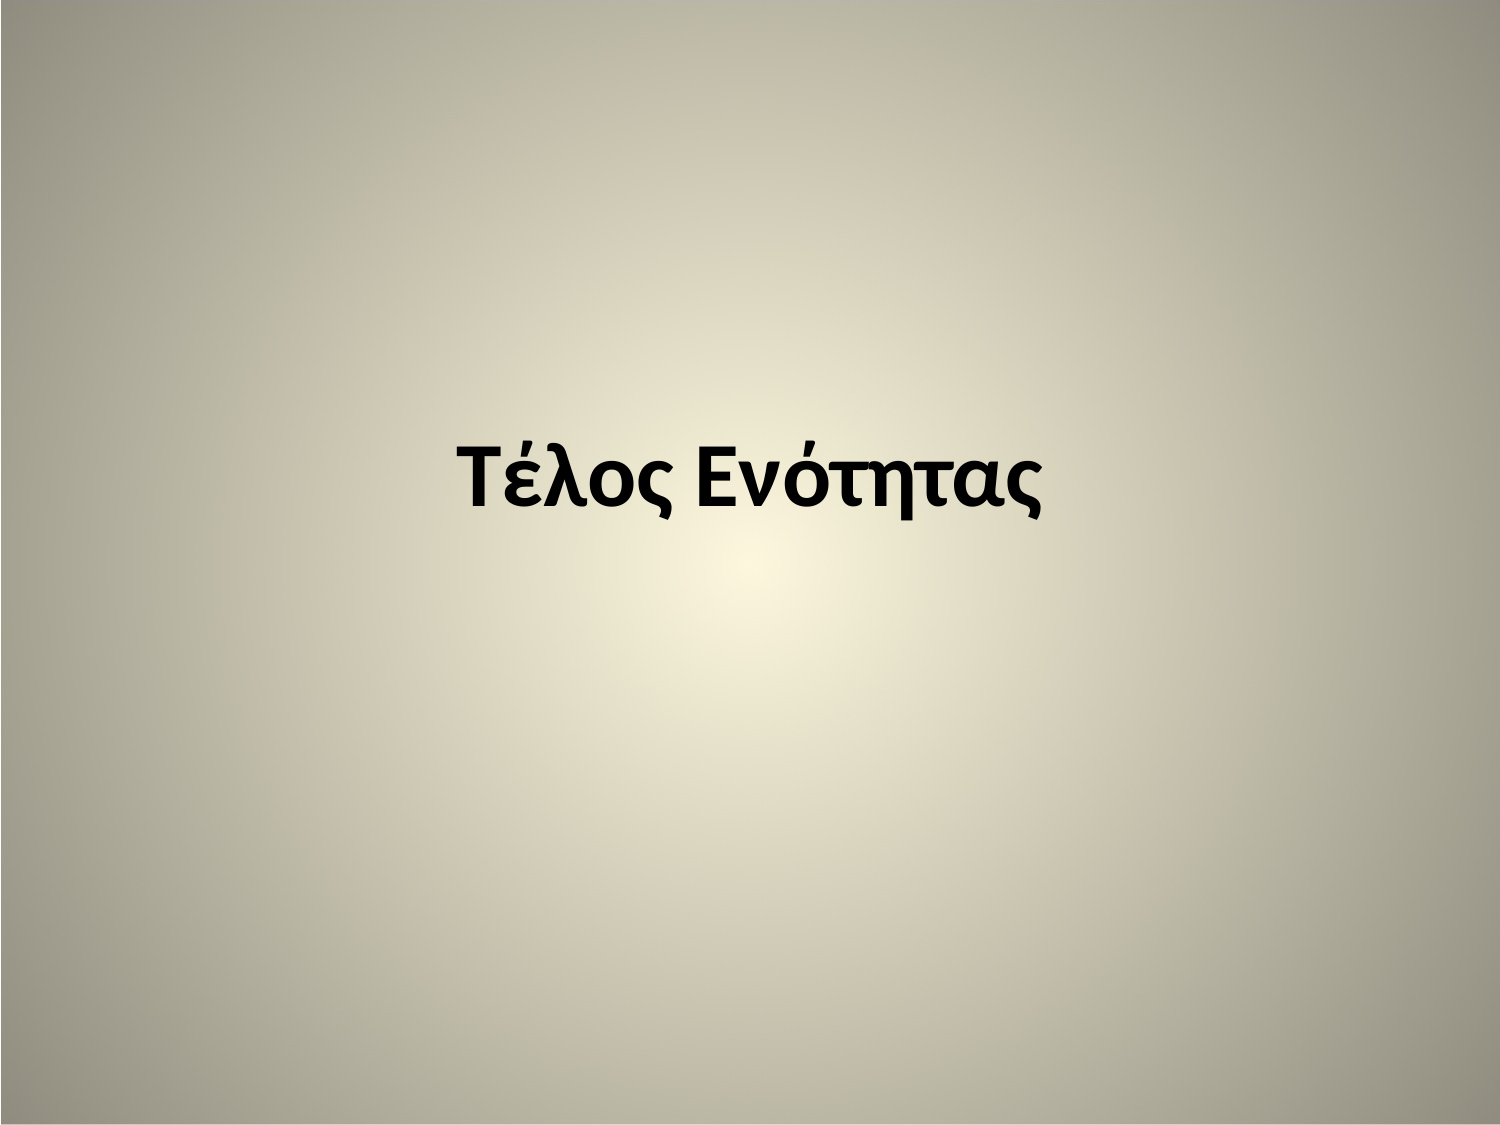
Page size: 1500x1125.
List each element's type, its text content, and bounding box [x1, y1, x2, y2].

title Τέλος Ενότητας [112, 349, 1388, 591]
picture [0, 0, 1500, 1125]
